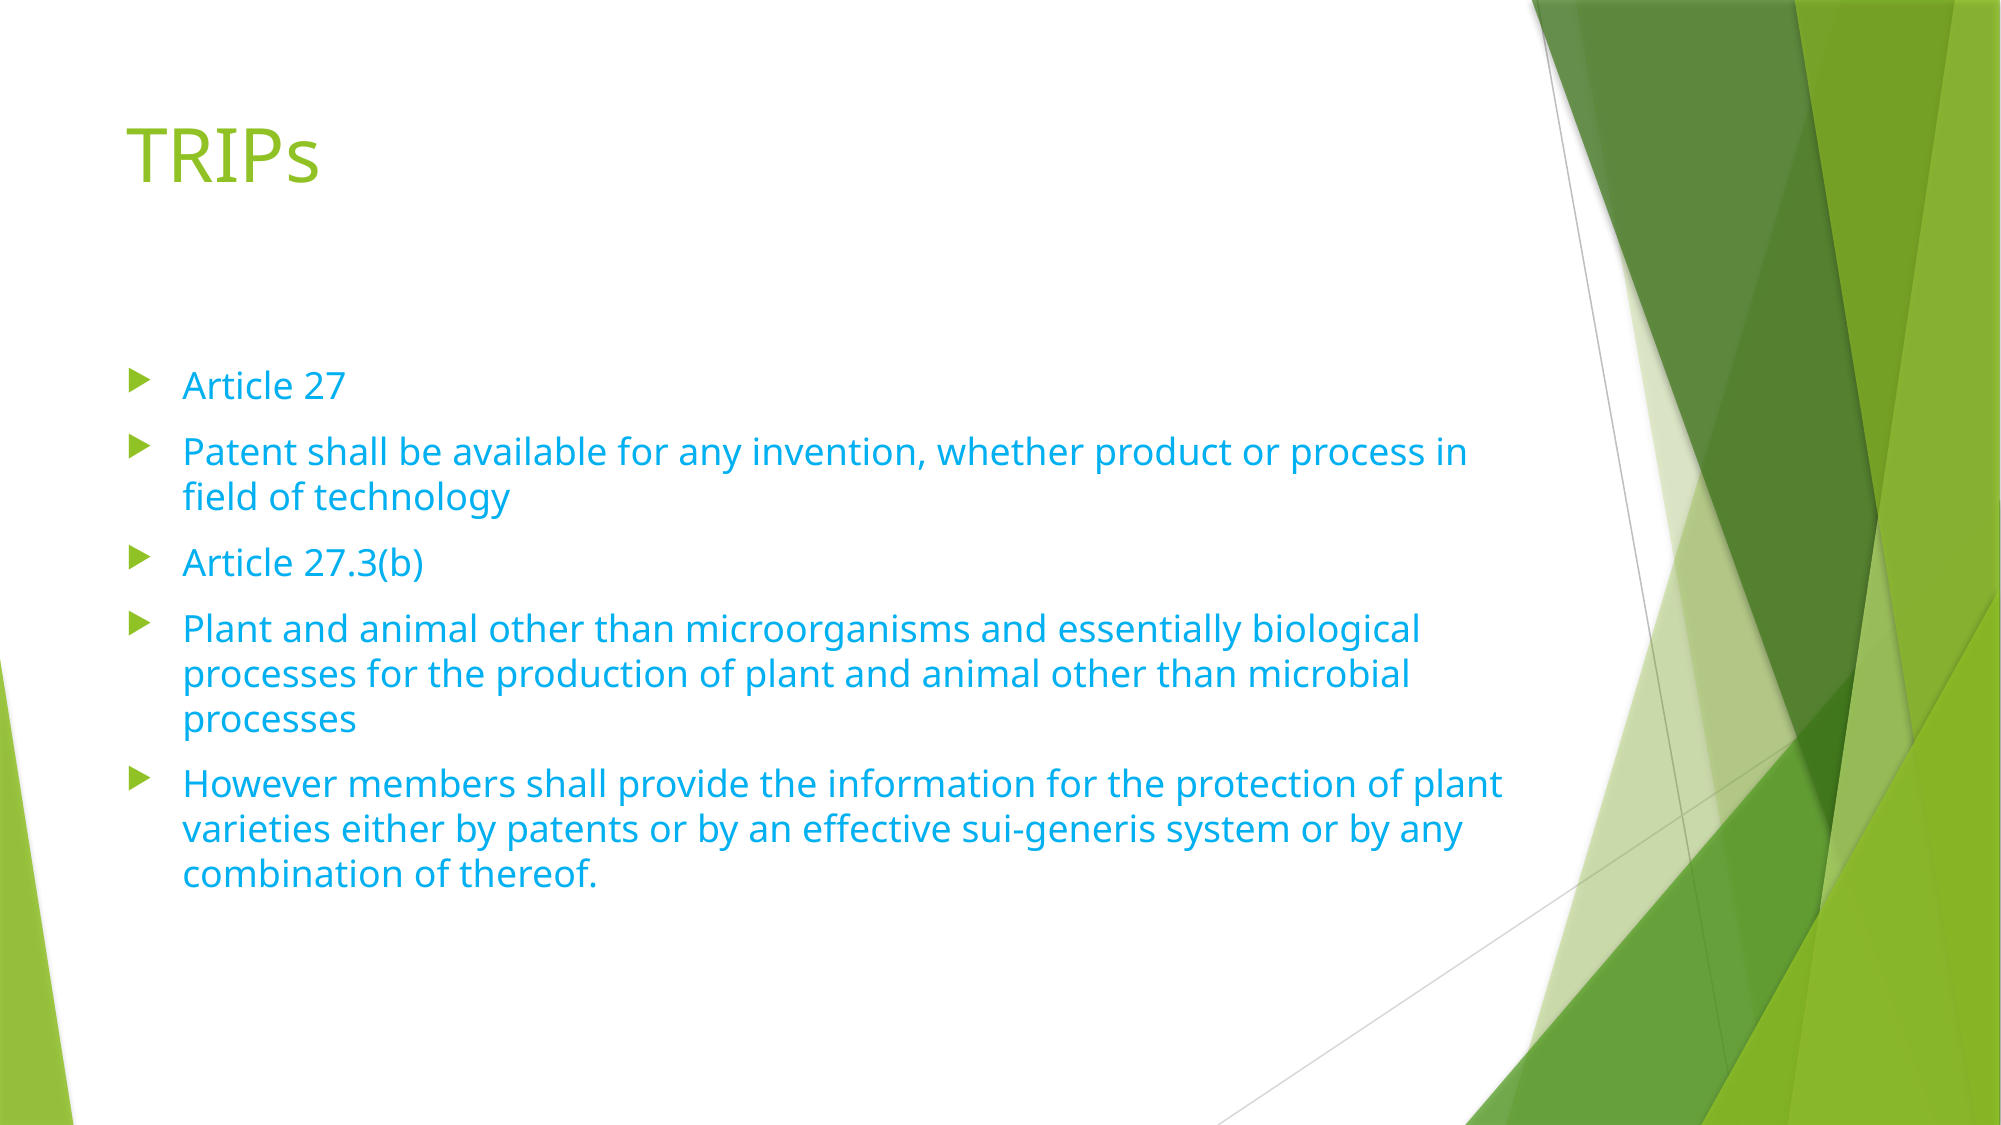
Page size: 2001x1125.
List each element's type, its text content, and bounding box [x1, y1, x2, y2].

list Article 27 Patent shall be available for any invention, whether product or process in field of technology Article 27.3(b) Plant and animal other than microorganisms and essentially biological processes for the production of plant and animal other than microbial processes However members shall provide the information for the protection of plant varieties either by patents or by an effective sui-generis system or by any combination of thereof. [111, 354, 1522, 992]
title TRIPs [111, 99, 1522, 317]
